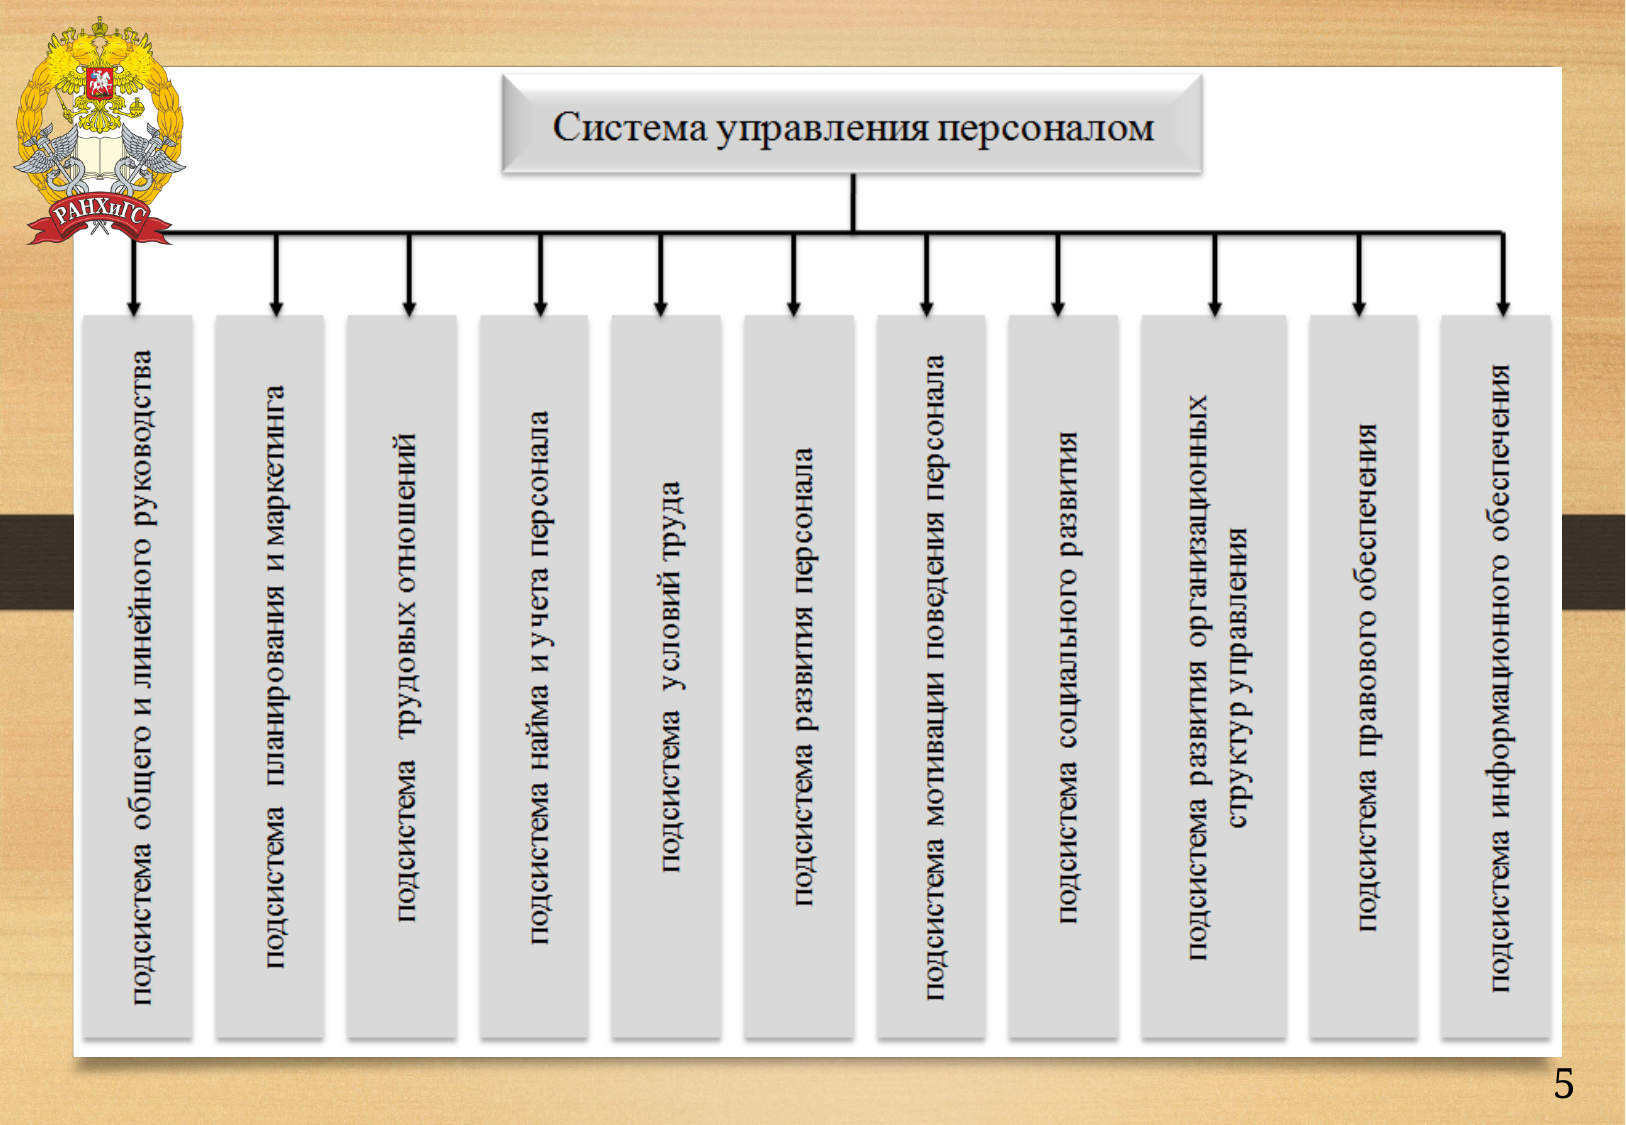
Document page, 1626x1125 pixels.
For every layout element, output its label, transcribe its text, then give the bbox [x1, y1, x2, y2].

slide_number 5 [1532, 1060, 1592, 1110]
picture [0, 0, 1626, 1125]
